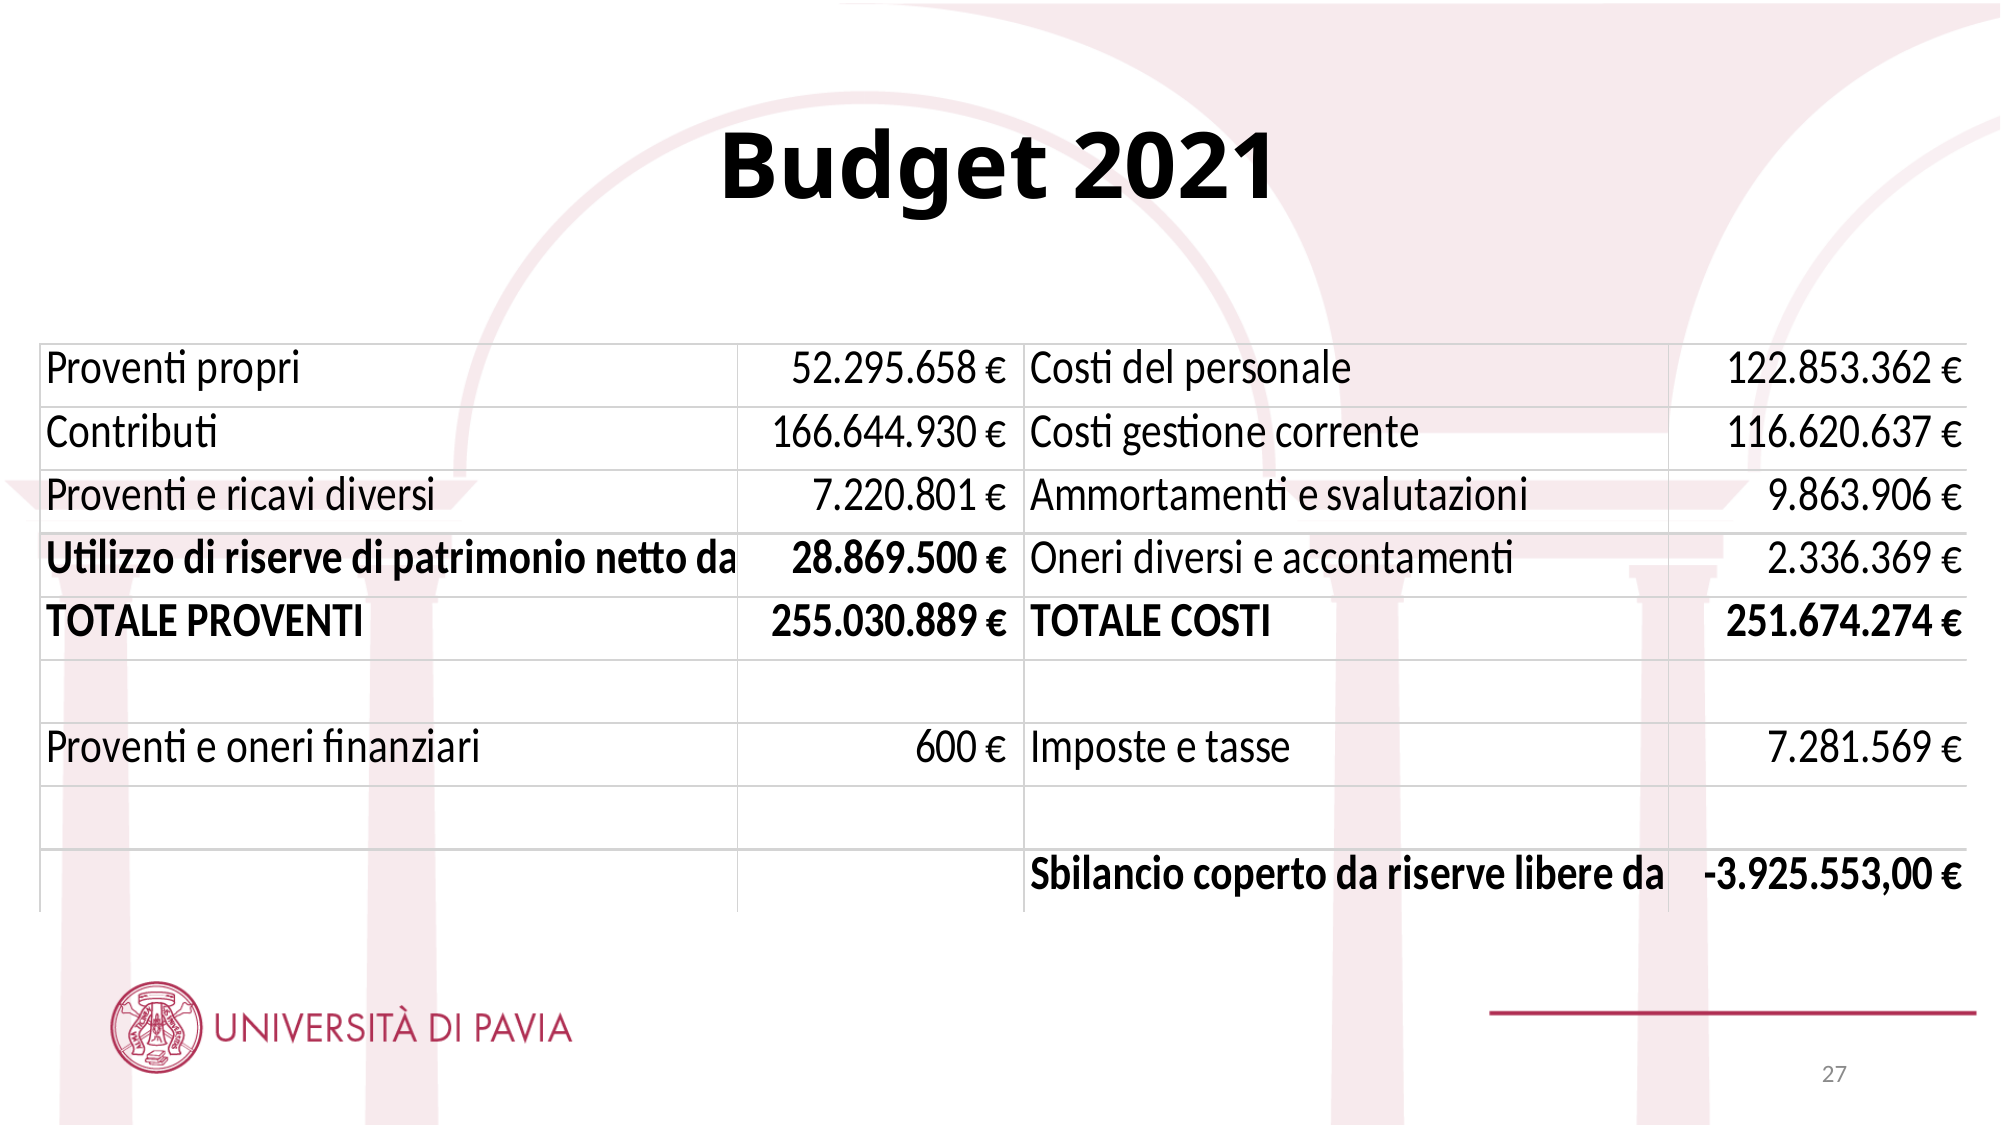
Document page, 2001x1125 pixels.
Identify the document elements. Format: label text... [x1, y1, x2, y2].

slide_number 27 [1412, 1042, 1863, 1103]
title Budget 2021 [137, 59, 1863, 278]
picture [0, 0, 2001, 1125]
